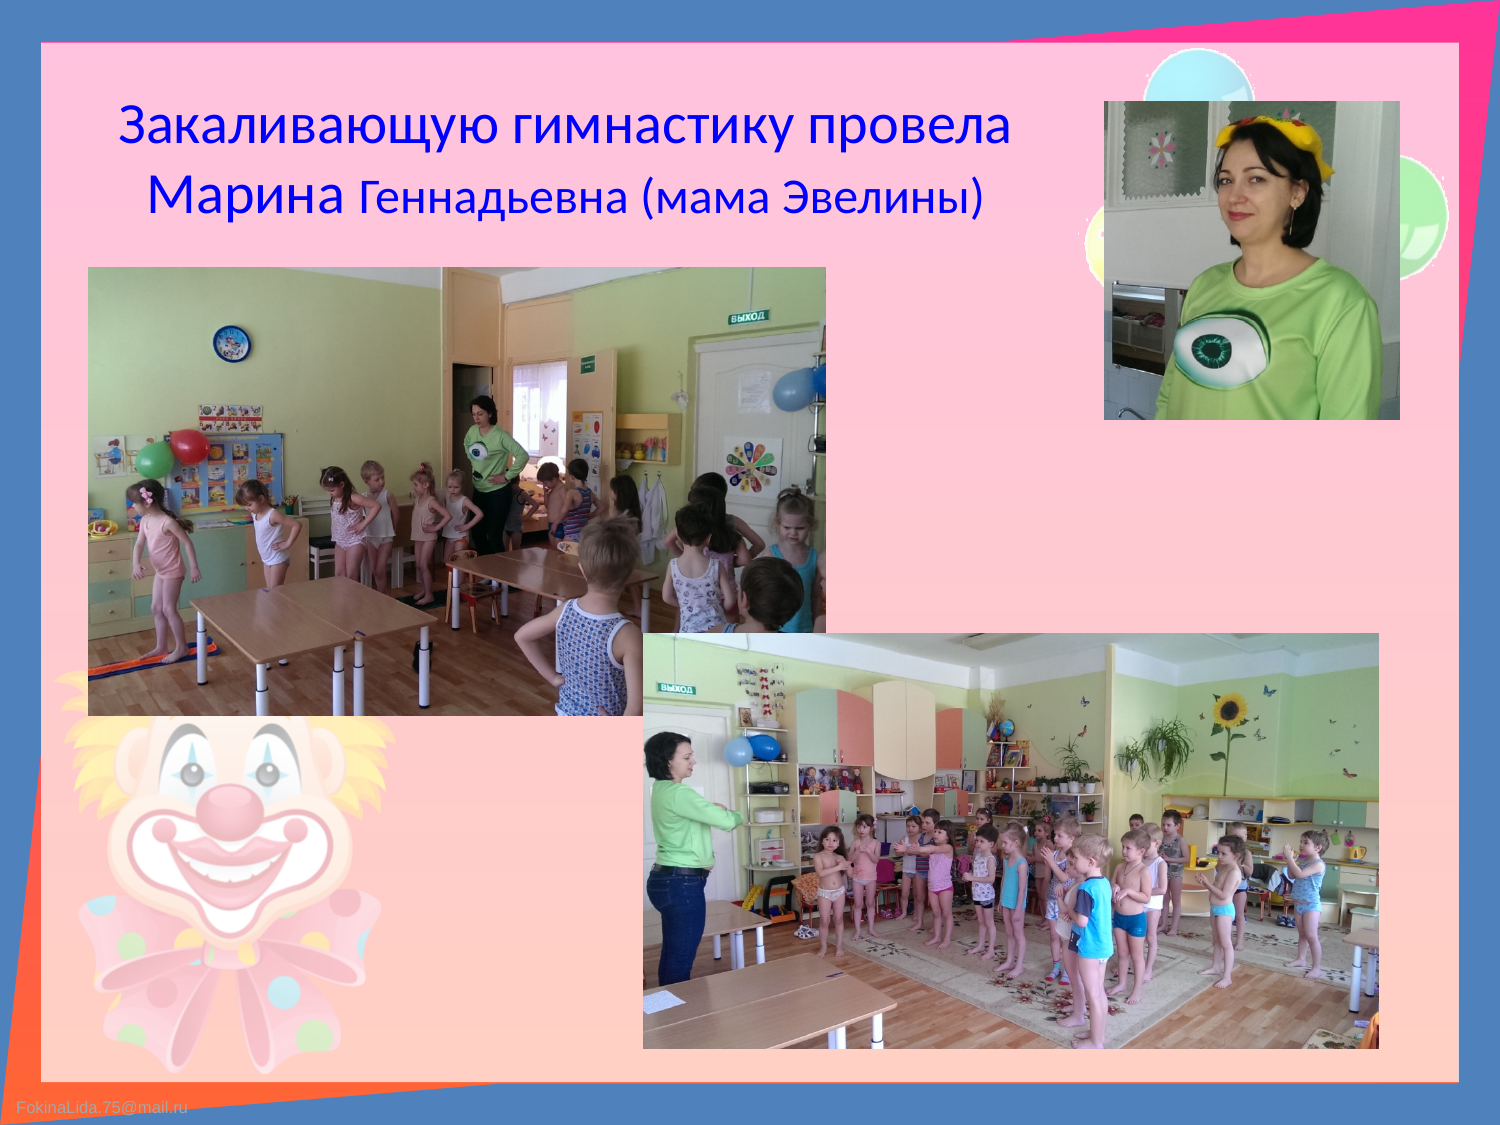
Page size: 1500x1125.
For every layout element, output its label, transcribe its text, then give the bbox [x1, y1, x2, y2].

title Закаливающую гимнастику провела Марина Геннадьевна (мама Эвелины) [75, 78, 1057, 185]
picture [88, 266, 1379, 1049]
picture [1104, 101, 1400, 421]
